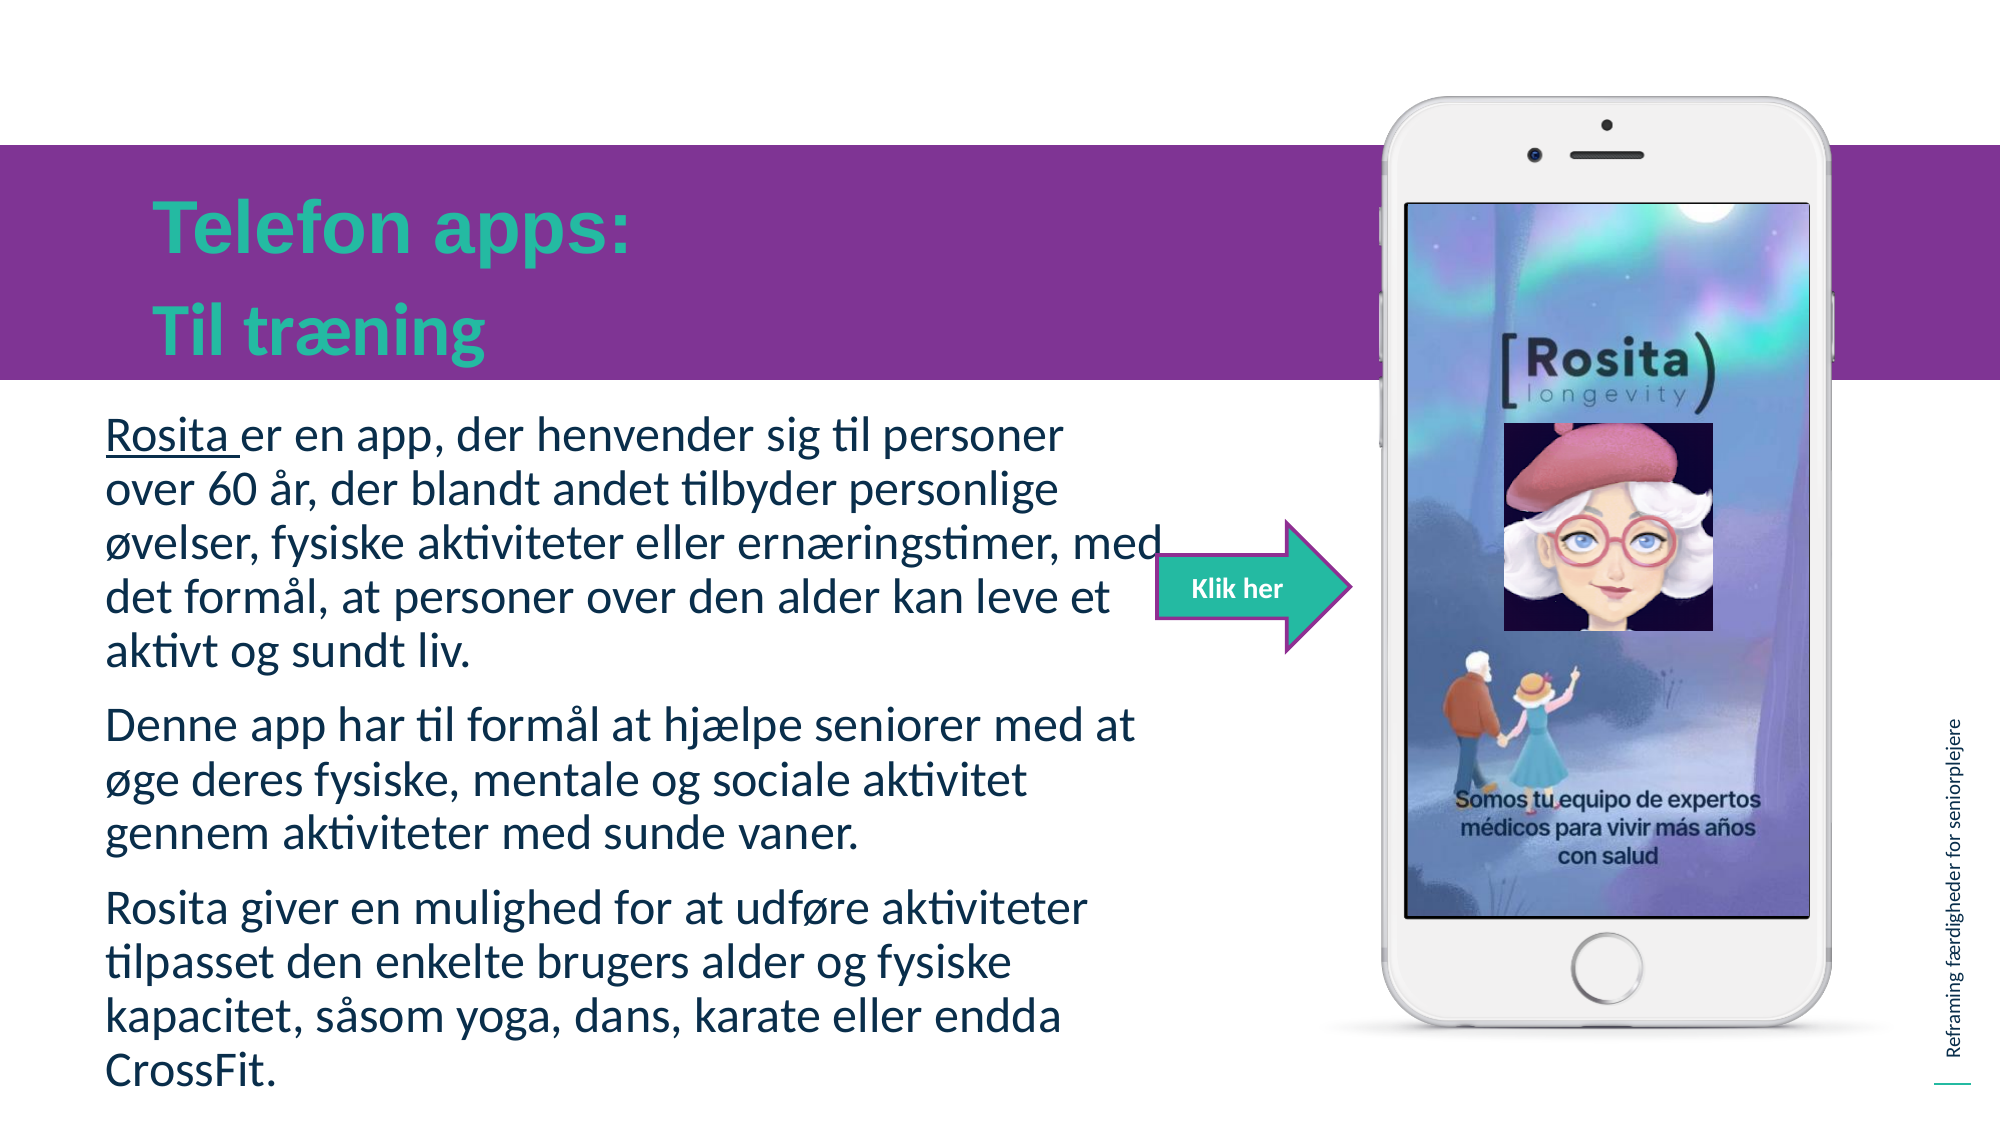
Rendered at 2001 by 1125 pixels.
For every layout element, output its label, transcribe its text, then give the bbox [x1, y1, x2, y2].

picture [1274, 37, 1946, 1088]
list Telefon apps: Til træning [137, 181, 1315, 351]
text_box Klik her [1157, 523, 1351, 651]
list Rosita er en app, der henvender sig til personer over 60 år, der blandt andet tilbyder personlige øvelser, fysiske aktiviteter eller ernæringstimer, med det formål, at personer over den alder kan leve et aktivt og sundt liv. Denne app har til formål at hjælpe seniorer med at øge deres fysiske, mentale og sociale aktivitet gennem aktiviteter med sunde vaner. Rosita giver en mulighed for at udføre aktiviteter tilpasset den enkelte brugers alder og fysiske kapacitet, såsom yoga, dans, karate eller endda CrossFit. [90, 400, 1181, 944]
